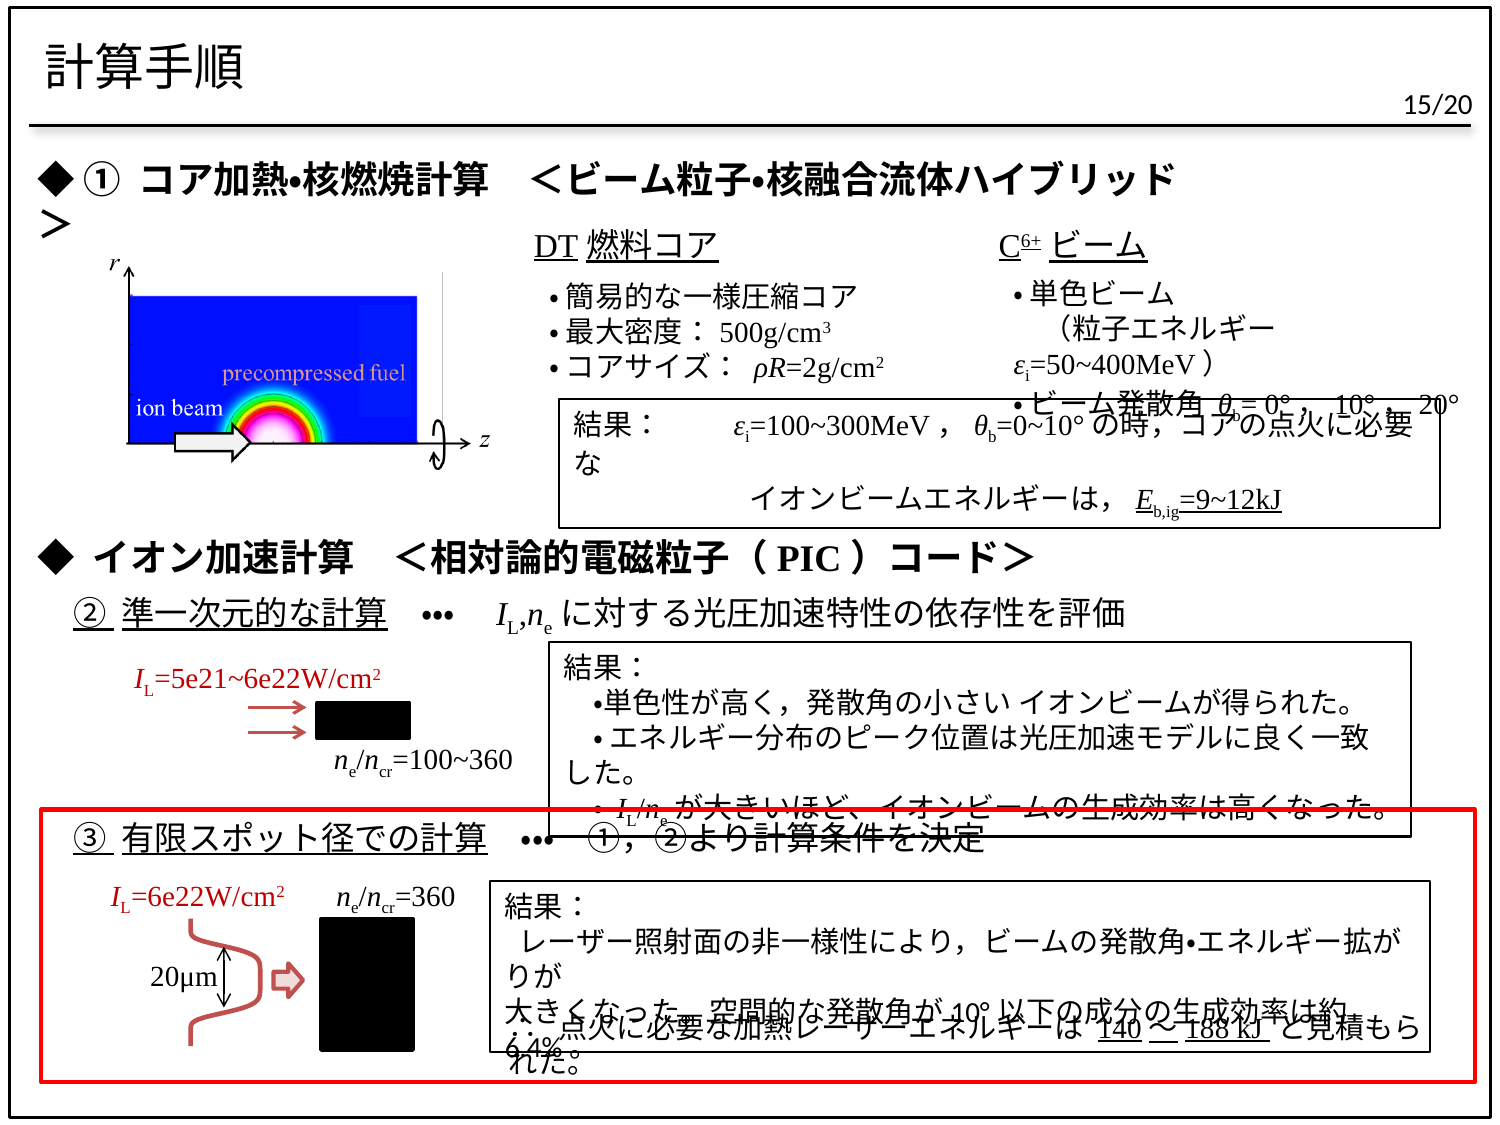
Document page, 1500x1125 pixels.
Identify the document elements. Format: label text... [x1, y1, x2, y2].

text_box ② 準一次元的な計算 ・・・ IL,neに対する光圧加速特性の依存性を評価 [58, 585, 1335, 646]
text_box DT燃料コア [519, 216, 768, 272]
text_box ◆ イオン加速計算 ＜相対論的電磁粒子（PIC）コード＞ [23, 527, 1166, 587]
picture [93, 237, 522, 470]
text_box ・ 簡易的な一様圧縮コア ・ 最大密度：500g/cm3 ・ コアサイズ： ρR=2g/cm2 [534, 271, 972, 391]
chart [166, 902, 274, 1083]
text_box ne/ncr=100~360 [319, 733, 529, 788]
text_box C6+ビーム [983, 216, 1197, 272]
text_box 結果： εi=100~300MeV，θb=0~10°の時，コアの点火に必要な イオンビームエネルギーは，Eb,ig=9~12kJ [559, 398, 1441, 528]
text_box ・ 単色ビーム （粒子エネルギーεi=50~400MeV） ・ ビーム発散角 θb= 0°，10°，20° [998, 268, 1491, 433]
text_box IL=5e21~6e22W/cm2 [119, 652, 397, 707]
text_box [315, 701, 411, 740]
text_box ◆ ① コア加熱・核燃焼計算 ＜ビーム粒子・核融合流体ハイブリッド＞ [23, 148, 1217, 254]
title 計算手順 [29, 19, 1453, 112]
text_box [39, 807, 1477, 1084]
text_box 結果： ・単色性が高く，発散角の小さい イオンビームが得られた。 ・ エネルギー分布のピーク位置は光圧加速モデルに良く一致した。 ・ IL/neが大きいほど、イオンビームの生成効率は高くなった。 [549, 642, 1412, 807]
